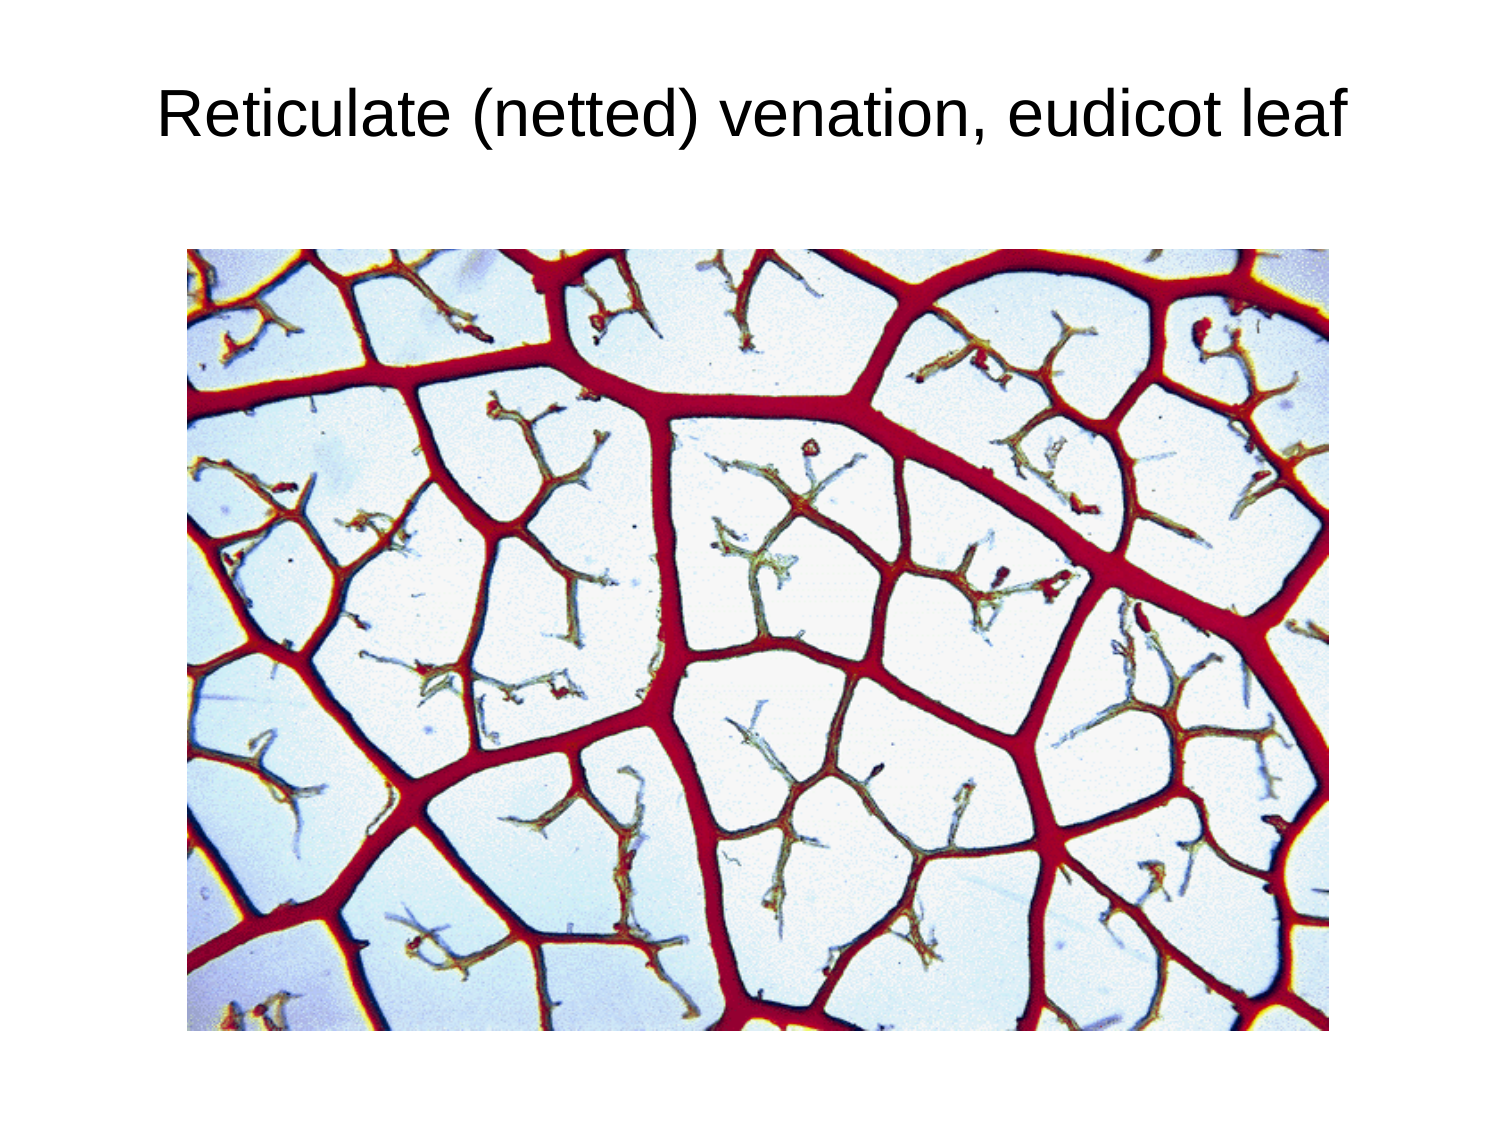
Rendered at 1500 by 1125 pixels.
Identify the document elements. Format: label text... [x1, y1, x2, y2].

picture [187, 249, 1330, 1032]
text_box Reticulate (netted) venation, eudicot leaf [141, 62, 1364, 157]
